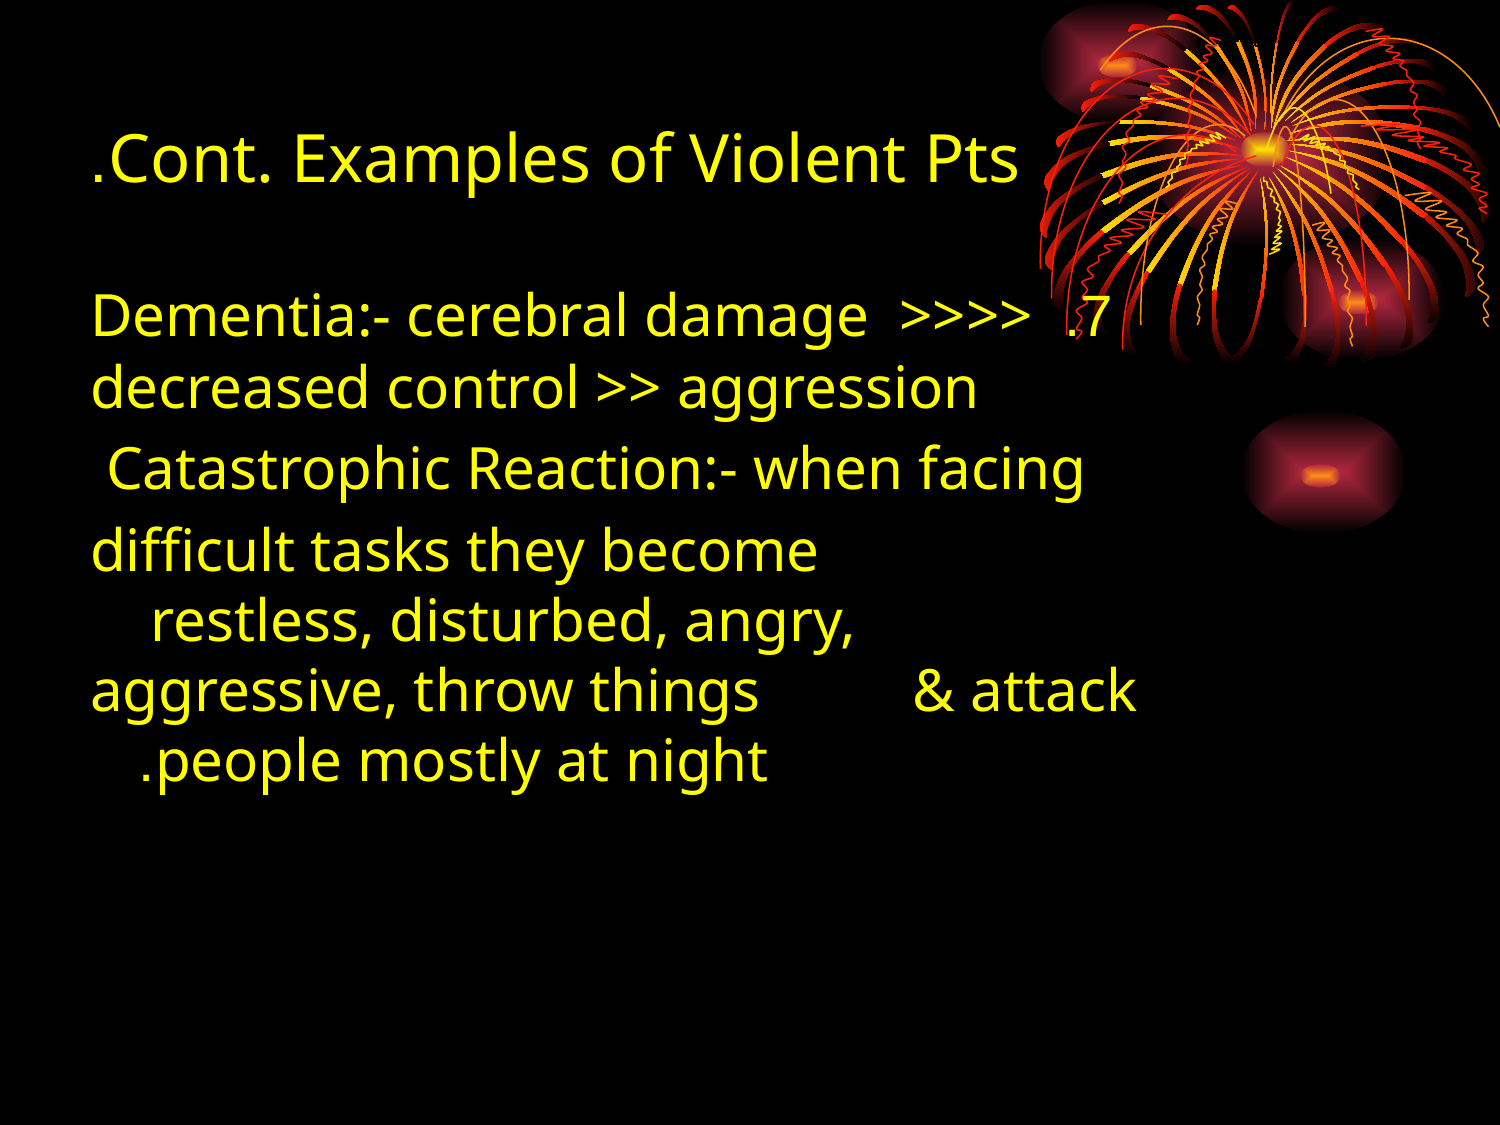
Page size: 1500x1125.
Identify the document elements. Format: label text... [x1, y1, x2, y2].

list 7. Dementia:- cerebral damage >>>> decreased control >> aggression Catastrophic Reaction:- when facing difficult tasks they become restless, disturbed, angry, aggressive, throw things & attack people mostly at night. [74, 262, 1351, 938]
title Cont. Examples of Violent Pts. [74, 62, 1413, 251]
